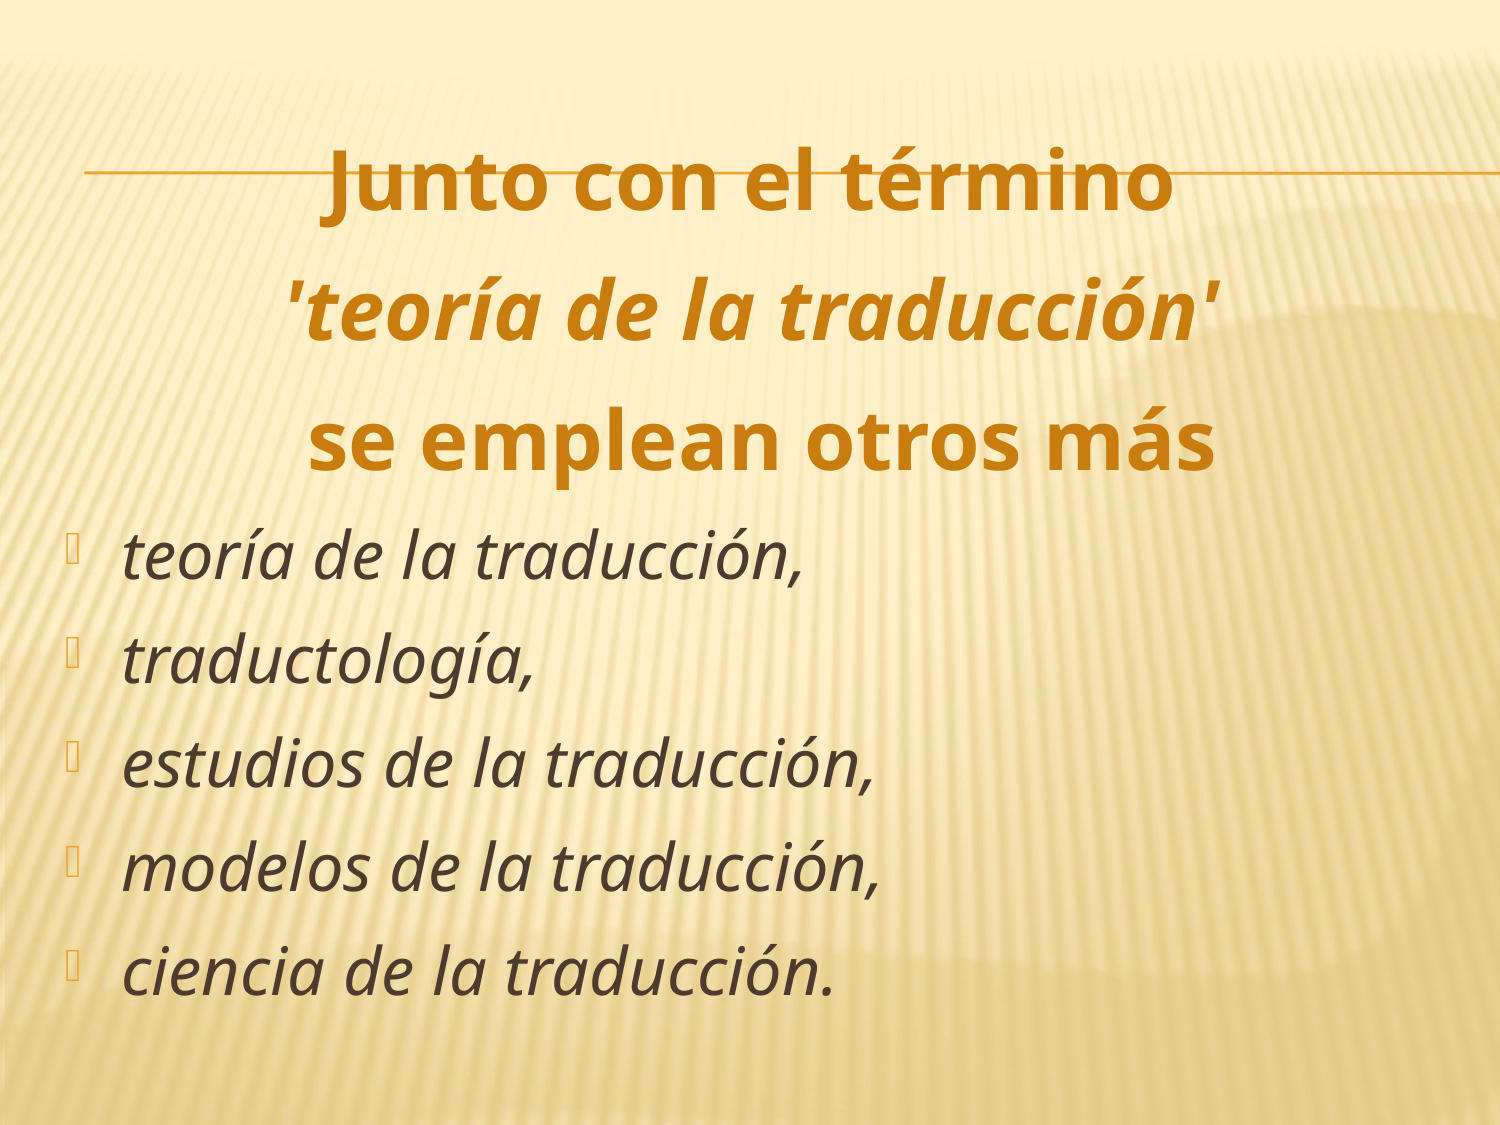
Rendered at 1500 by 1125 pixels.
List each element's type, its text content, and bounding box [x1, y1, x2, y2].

picture [0, 0, 1500, 1125]
text_box Junto con el término 'teoría de la traducción' se emplean otros más teoría de la traducción, traductología, estudios de la traducción, modelos de la traducción, ciencia de la traducción. [50, 113, 1475, 1083]
